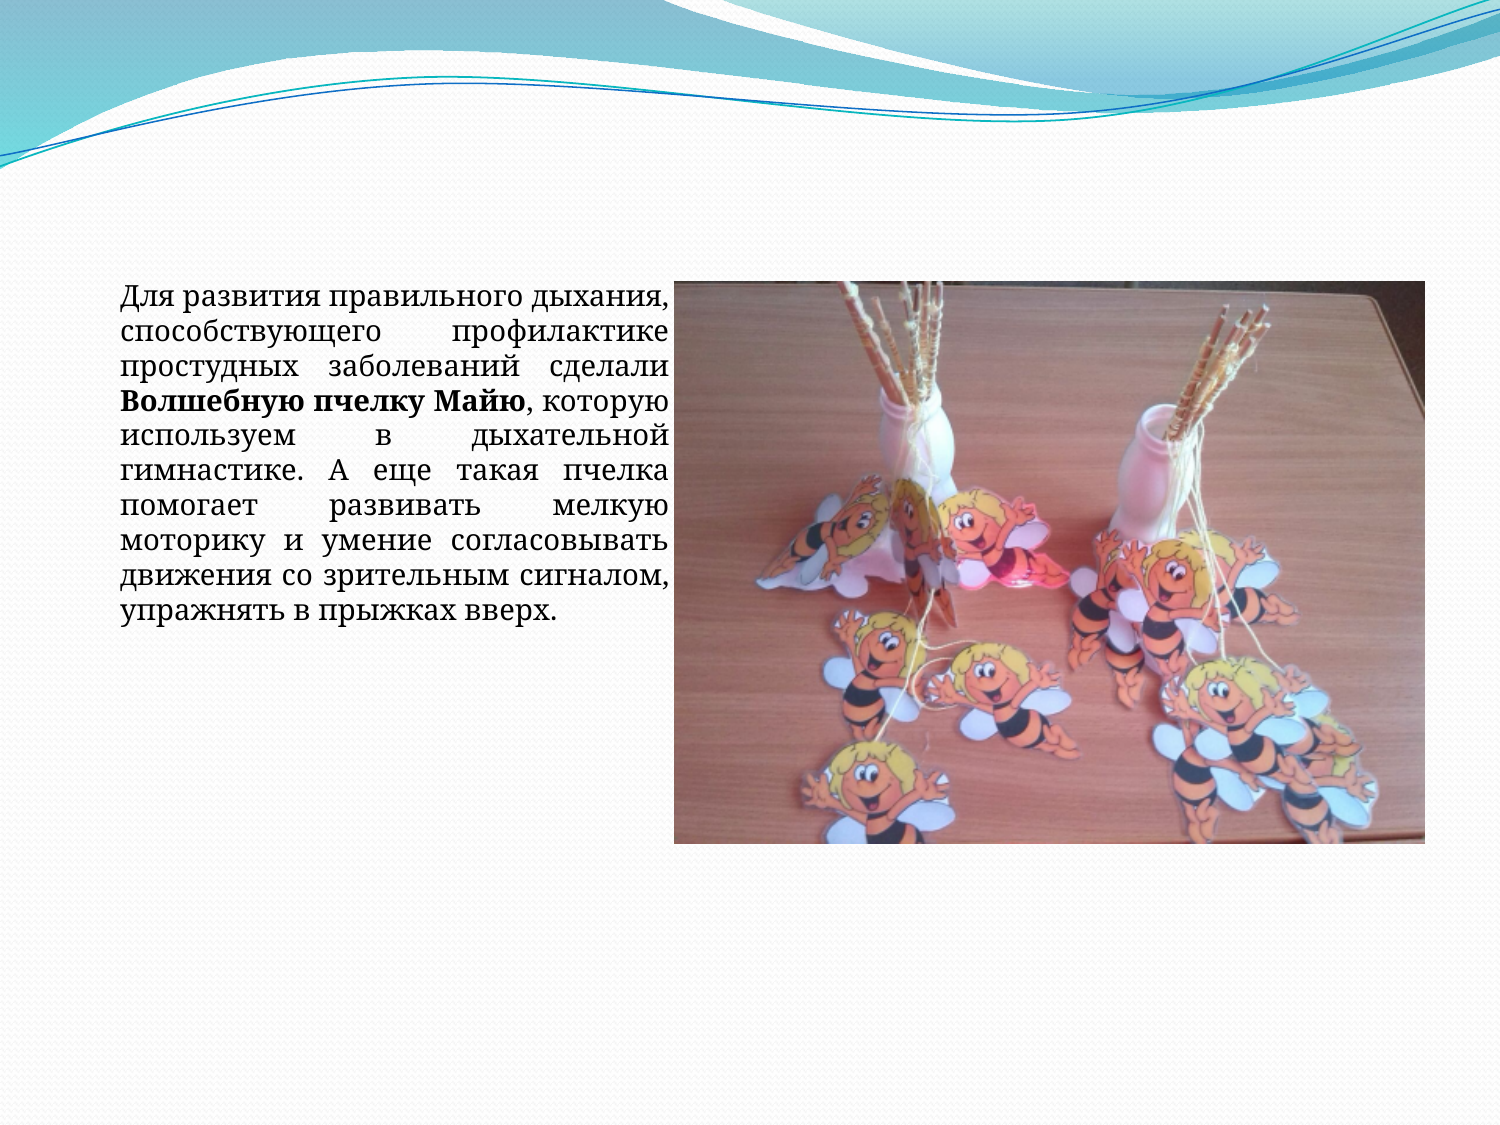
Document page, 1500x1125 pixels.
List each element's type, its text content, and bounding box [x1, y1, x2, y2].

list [673, 280, 1426, 844]
list Для развития правильного дыхания, способствующего профилактике простудных заболеваний сделали Волшебную пчелку Майю, которую используем в дыхательной гимнастике. А еще такая пчелка помогает развивать мелкую моторику и умение согласовывать движения со зрительным сигналом, упражнять в прыжках вверх. [117, 269, 673, 1025]
